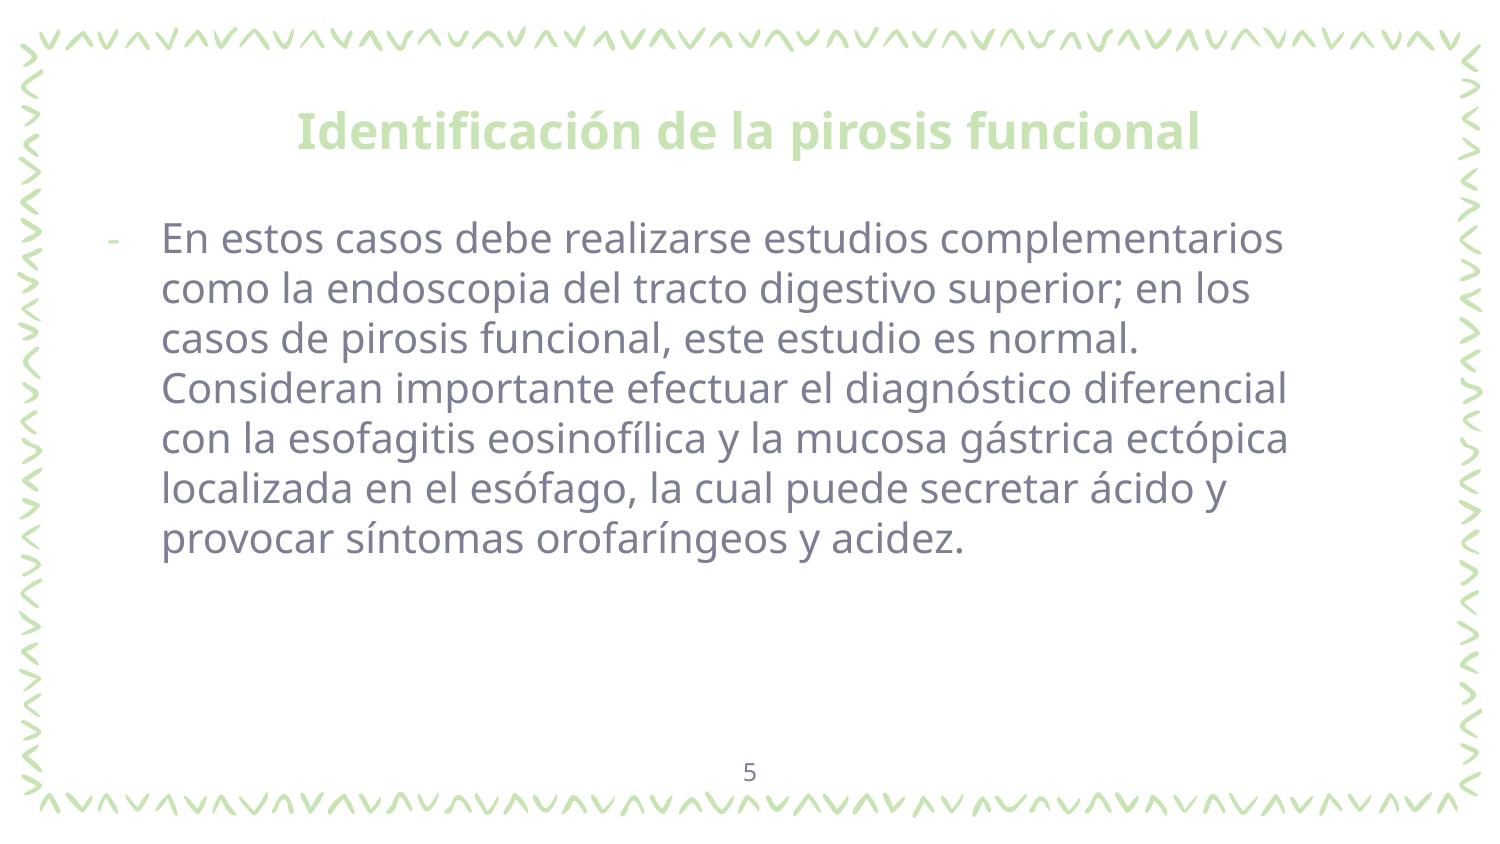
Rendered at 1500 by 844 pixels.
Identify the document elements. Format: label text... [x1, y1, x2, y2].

slide_number 5 [0, 741, 1500, 807]
list En estos casos debe realizarse estudios complementarios como la endoscopia del tracto digestivo superior; en los casos de pirosis funcional, este estudio es normal. Consideran importante efectuar el diagnóstico diferencial con la esofagitis eosinofílica y la mucosa gástrica ectópica localizada en el esófago, la cual puede secretar ácido y provocar síntomas orofaríngeos y acidez. [70, 196, 1354, 734]
title Identificación de la pirosis funcional [146, 33, 1354, 175]
